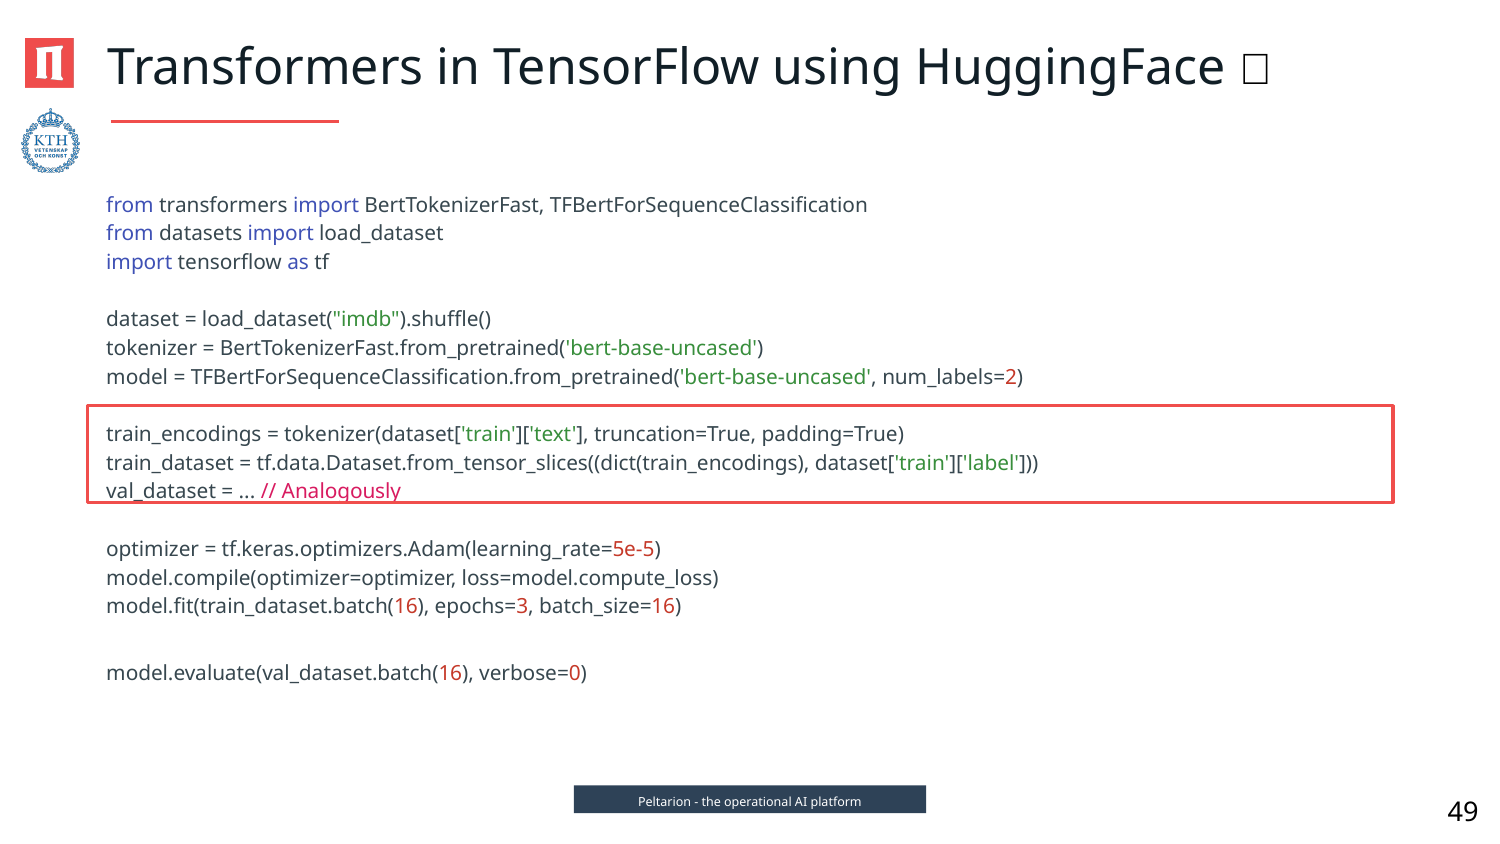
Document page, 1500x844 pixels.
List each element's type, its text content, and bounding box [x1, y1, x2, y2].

picture [21, 107, 80, 173]
text_box [87, 405, 1393, 503]
list from transformers import BertTokenizerFast, TFBertForSequenceClassification from datasets import load_dataset import tensorflow as tf dataset = load_dataset("imdb").shuffle() tokenizer = BertTokenizerFast.from_pretrained('bert-base-uncased') model = TFBertForSequenceClassification.from_pretrained('bert-base-uncased', num_labels=2) train_encodings = tokenizer(dataset['train']['text'], truncation=True, padding=True) train_dataset = tf.data.Dataset.from_tensor_slices((dict(train_encodings), dataset['train']['label'])) val_dataset = ... // Analogously optimizer = tf.keras.optimizers.Adam(learning_rate=5e-5) model.compile(optimizer=optimizer, loss=model.compute_loss) model.fit(train_dataset.batch(16), epochs=3, batch_size=16) model.evaluate(val_dataset.batch(16), verbose=0) [106, 158, 1394, 696]
picture [25, 38, 76, 88]
slide_number ‹#› [1403, 779, 1494, 844]
title Transformers in TensorFlow using HuggingFace 🤗 [107, 34, 1394, 84]
